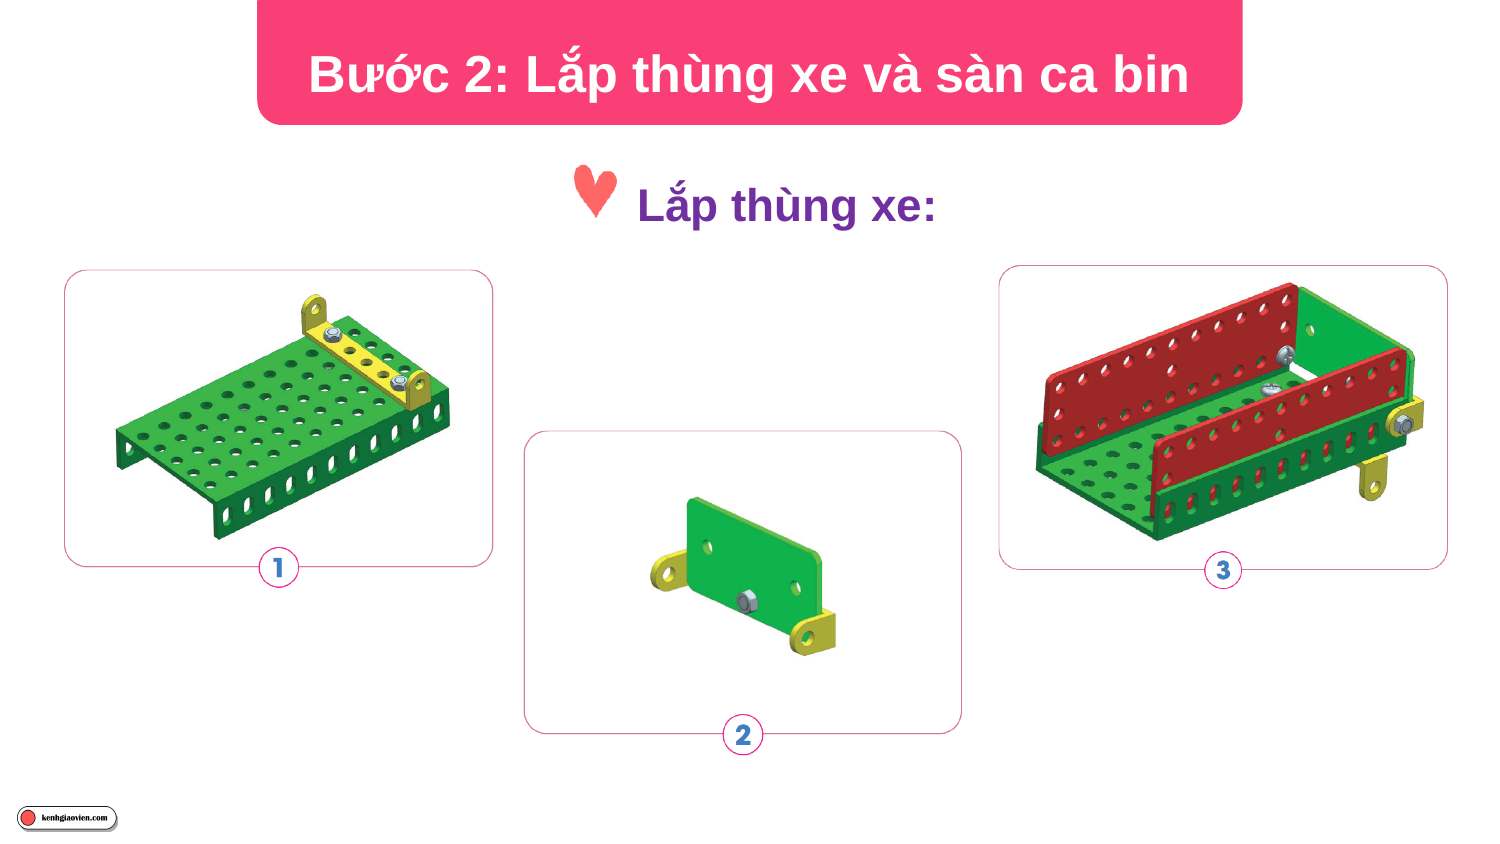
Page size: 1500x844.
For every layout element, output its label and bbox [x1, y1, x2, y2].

picture [989, 256, 1459, 598]
picture [16, 806, 119, 832]
text_box [544, 140, 956, 242]
text_box [0, 0, 1500, 126]
picture [48, 256, 977, 766]
